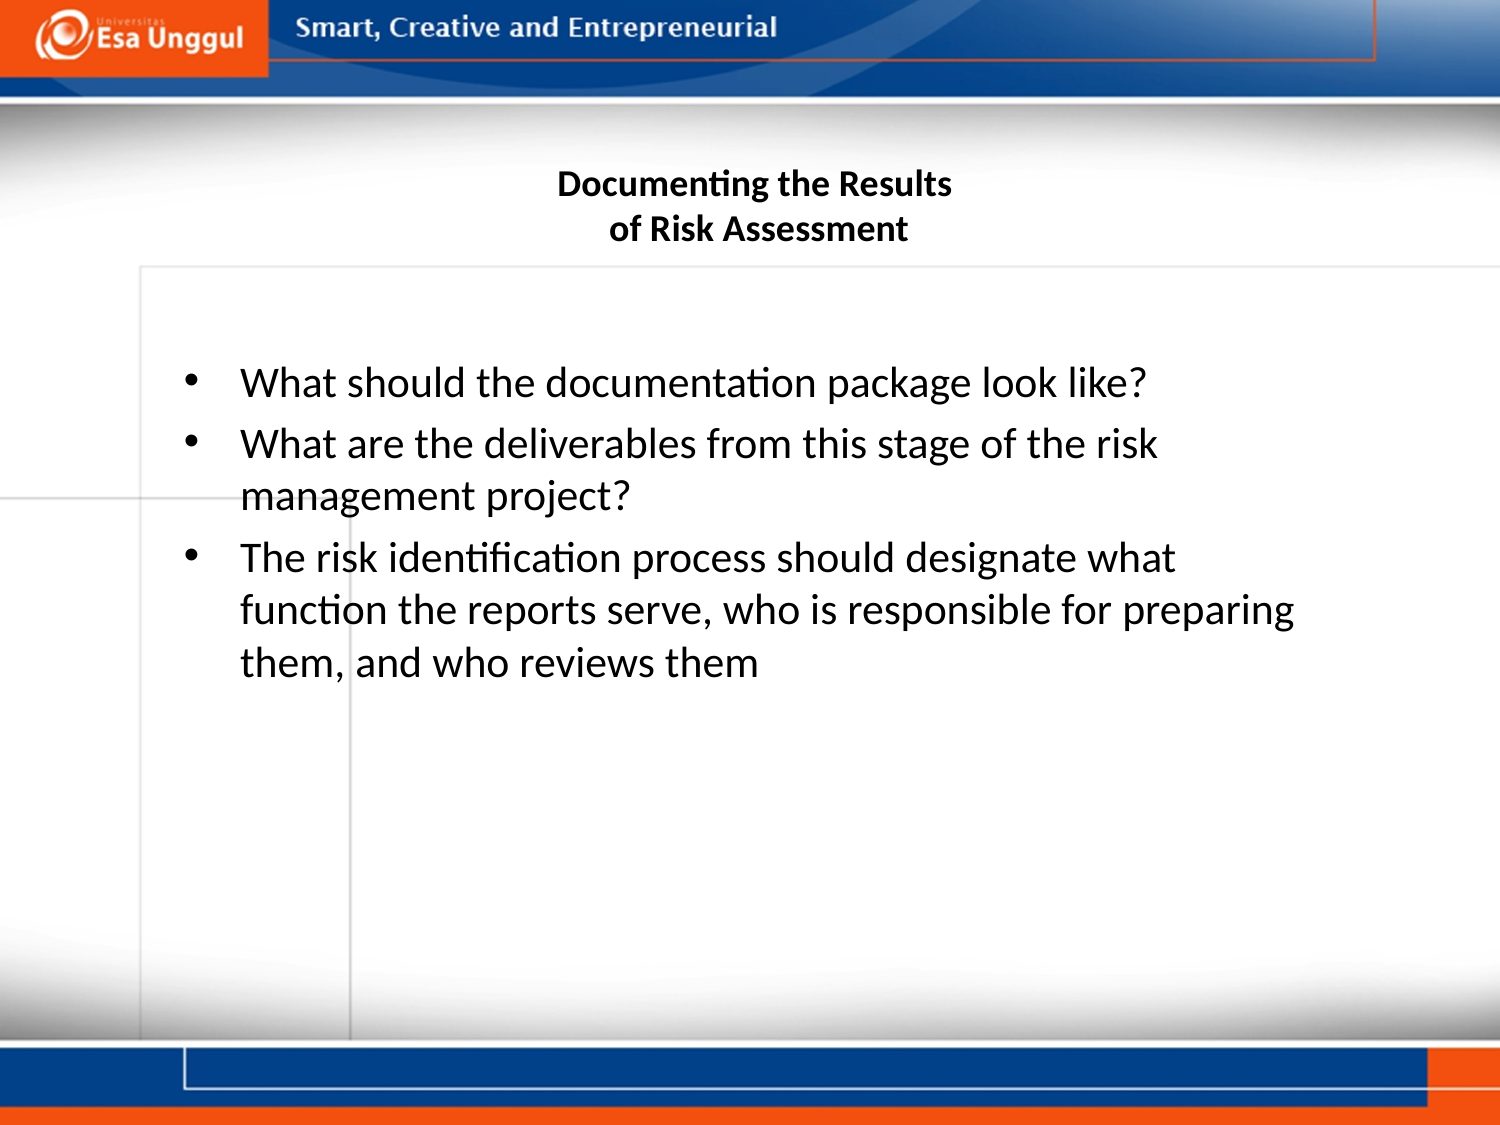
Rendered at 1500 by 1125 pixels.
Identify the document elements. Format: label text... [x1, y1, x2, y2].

list What should the documentation package look like? What are the deliverables from this stage of the risk management project? The risk identification process should designate what function the reports serve, who is responsible for preparing them, and who reviews them [168, 345, 1351, 863]
title Documenting the Results of Risk Assessment [168, 149, 1351, 258]
picture [0, 0, 1500, 1125]
